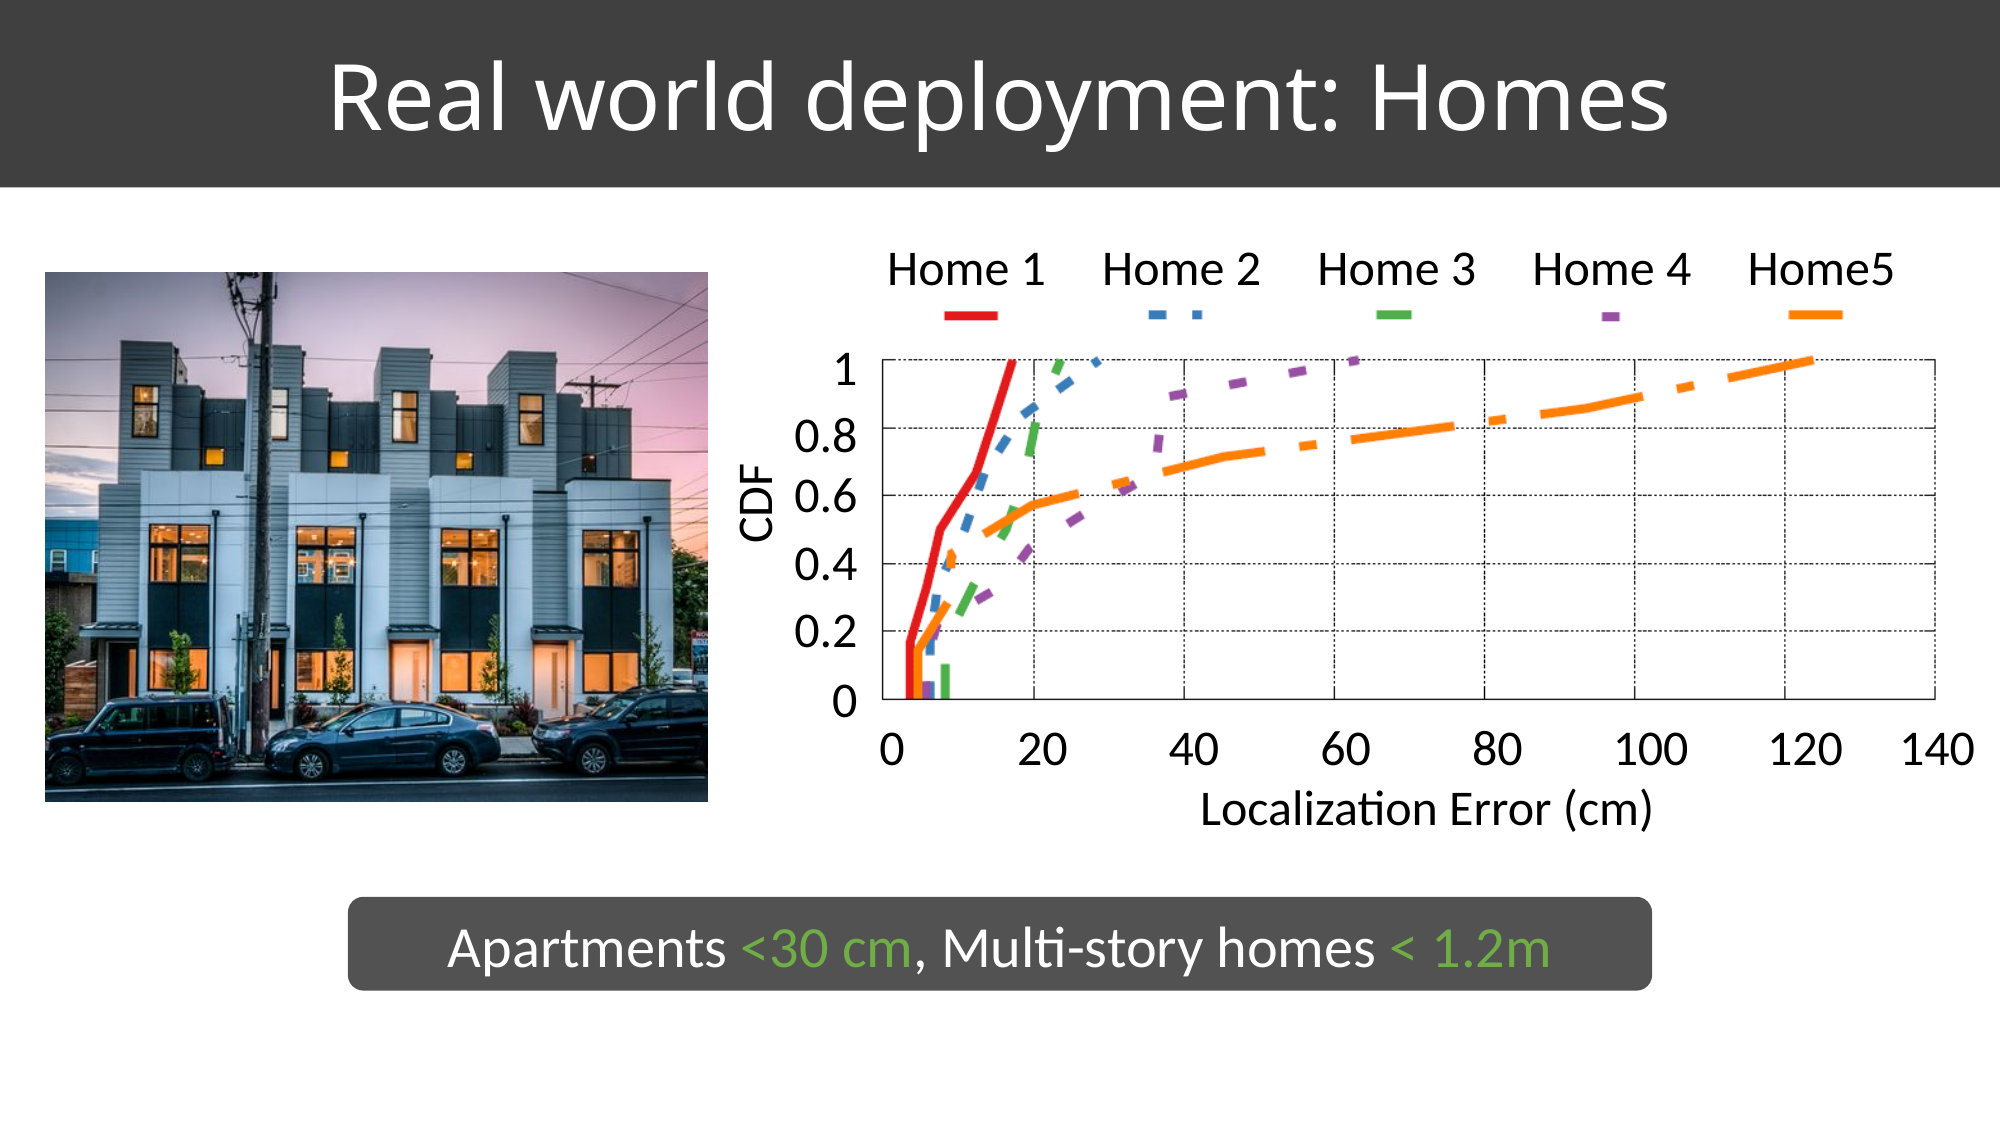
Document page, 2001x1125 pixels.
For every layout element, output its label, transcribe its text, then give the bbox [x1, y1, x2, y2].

text_box Apartments <30 cm, Multi-story homes < 1.2m [347, 896, 1653, 991]
text_box Real world deployment: Homes [0, 0, 2000, 188]
picture [45, 271, 708, 802]
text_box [714, 228, 2000, 845]
